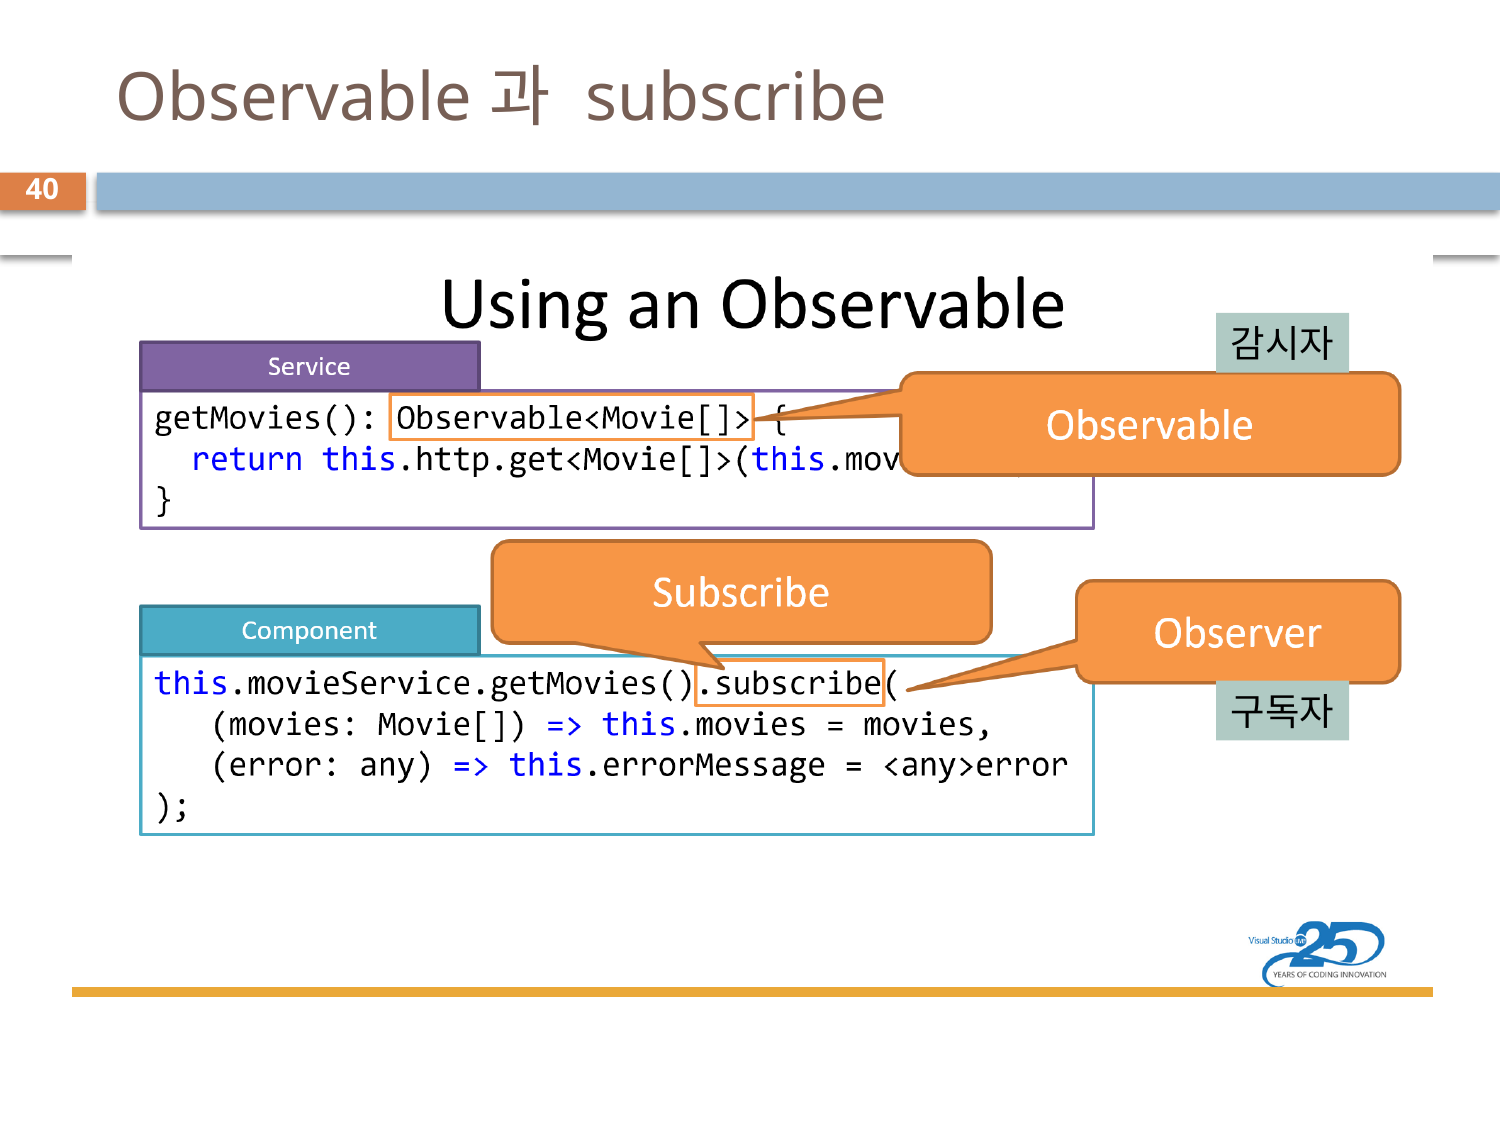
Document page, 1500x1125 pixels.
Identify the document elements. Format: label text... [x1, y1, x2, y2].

title Observable과 subscribe [100, 37, 1438, 149]
picture [71, 231, 1434, 998]
slide_number 40 [0, 170, 87, 211]
